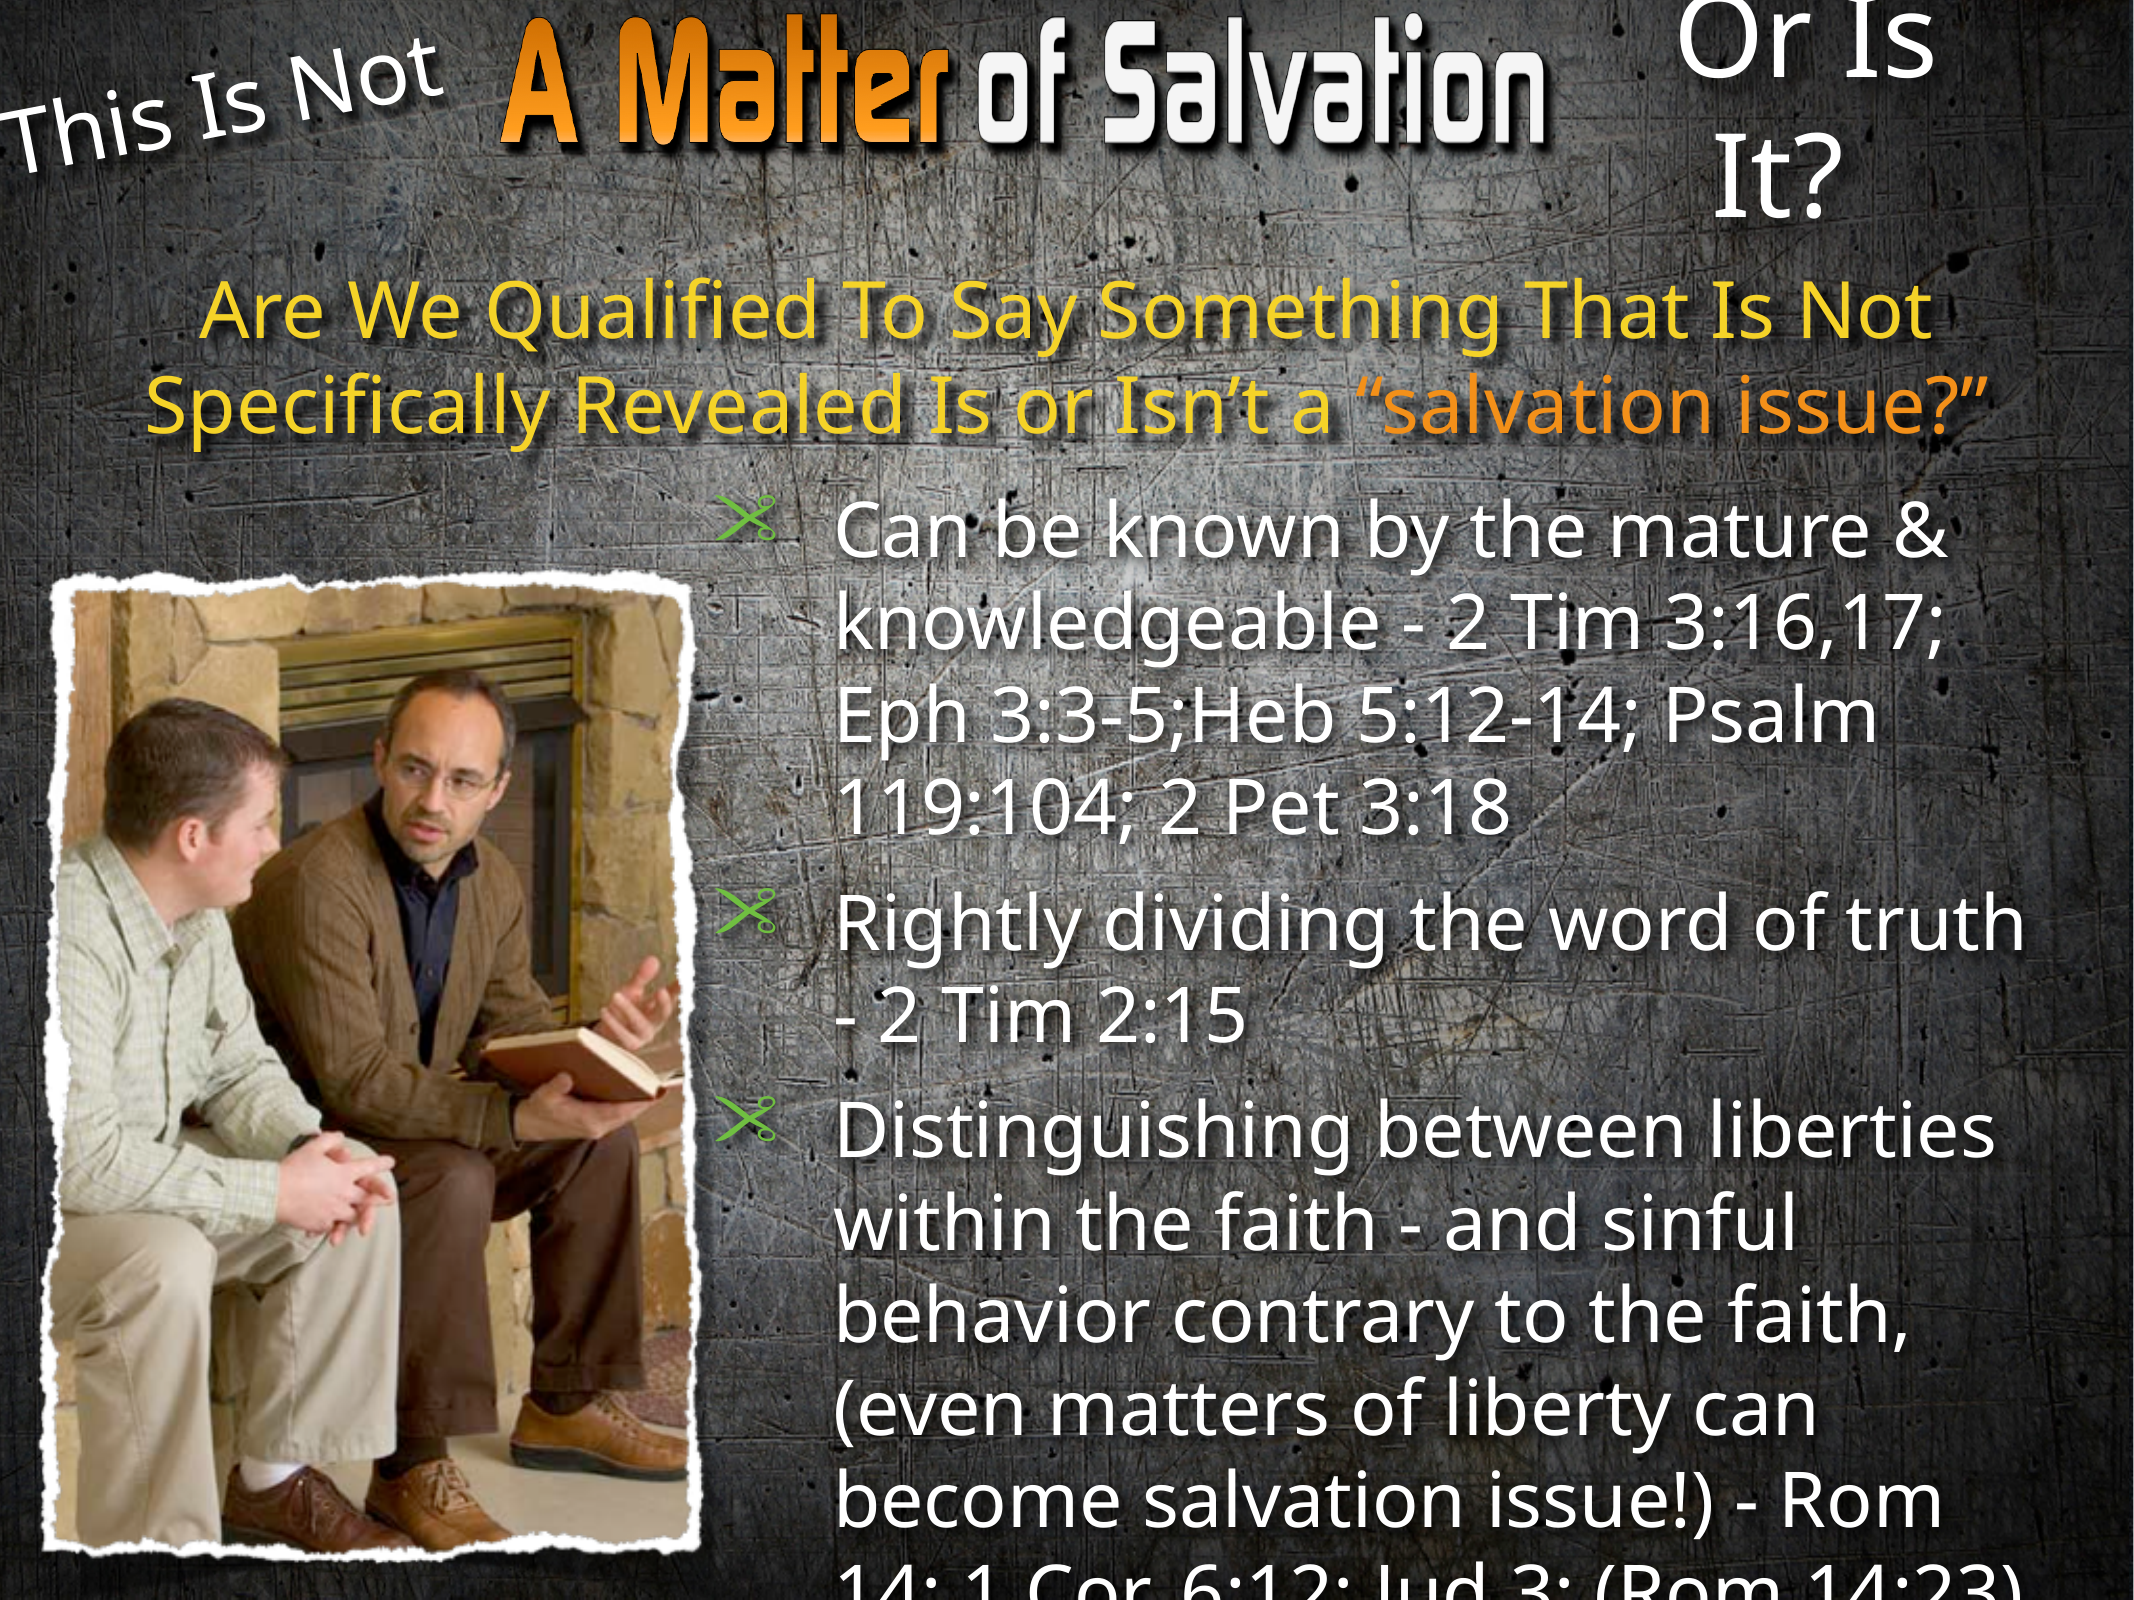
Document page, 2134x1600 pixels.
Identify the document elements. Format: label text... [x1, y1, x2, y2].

text_box Are We Qualified To Say Something That Is Not Specifically Revealed Is or Isn’t a “salvation issue?” [23, 259, 2111, 450]
text_box Or Is It? [1602, 30, 1992, 172]
text_box Can be known by the mature & knowledgeable - 2 Tim 3:16,17; Eph 3:3-5;Heb 5:12-14; Psalm 119:104; 2 Pet 3:18 Rightly dividing the word of truth - 2 Tim 2:15 Distinguishing between liberties within the faith - and sinful behavior contrary to the faith, (even matters of liberty can become salvation issue!) - Rom 14; 1 Cor. 6:12; Jud 3; (Rom 14:23) [701, 469, 2081, 1600]
text_box This Is Not [0, 8, 407, 198]
picture [0, 0, 2134, 1600]
